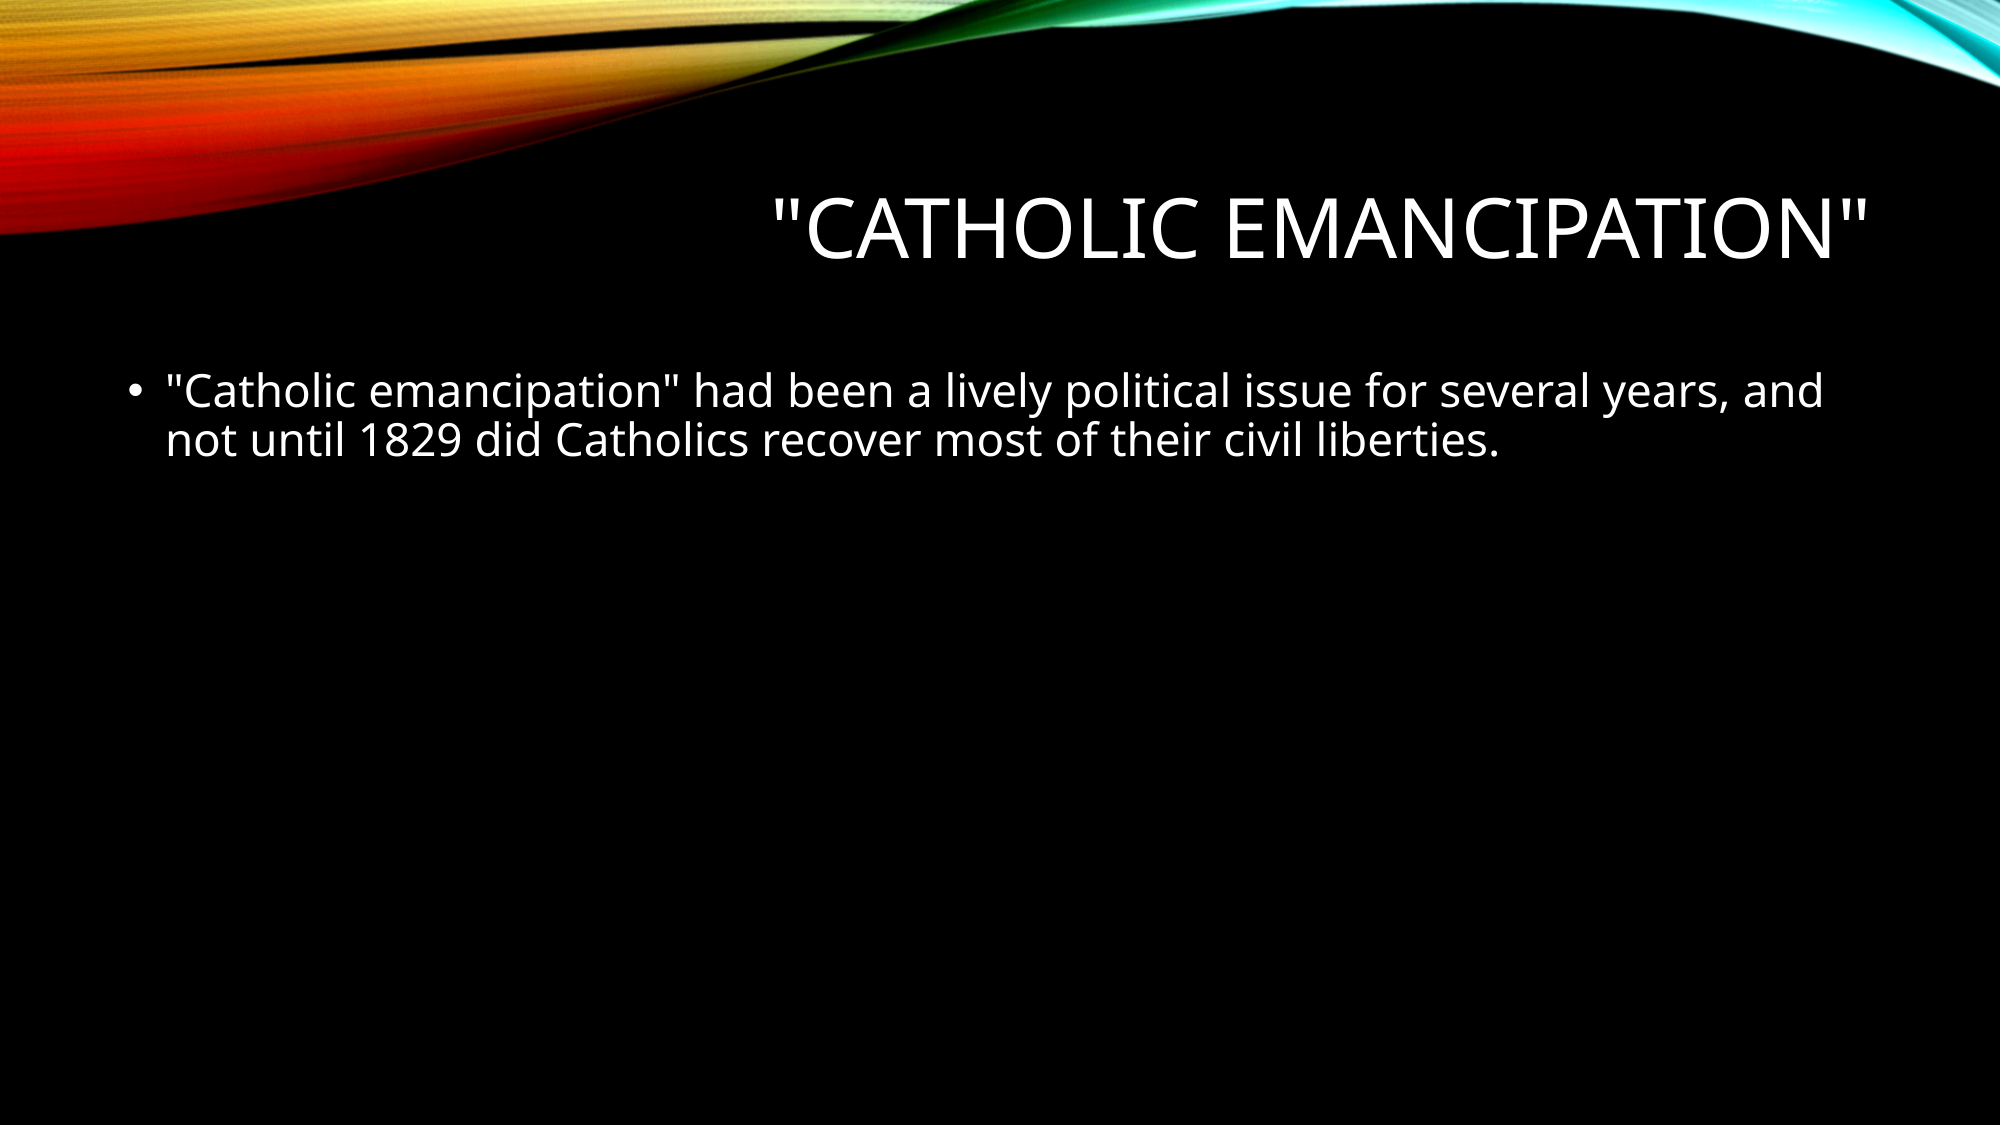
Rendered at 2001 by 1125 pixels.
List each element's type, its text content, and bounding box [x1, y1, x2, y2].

list "Catholic emancipation" had been a lively political issue for several years, and not until 1829 did Catholics recover most of their civil liberties. [112, 360, 1888, 1021]
picture [0, 0, 2000, 237]
title "Catholic emancipation" [474, 125, 1888, 338]
